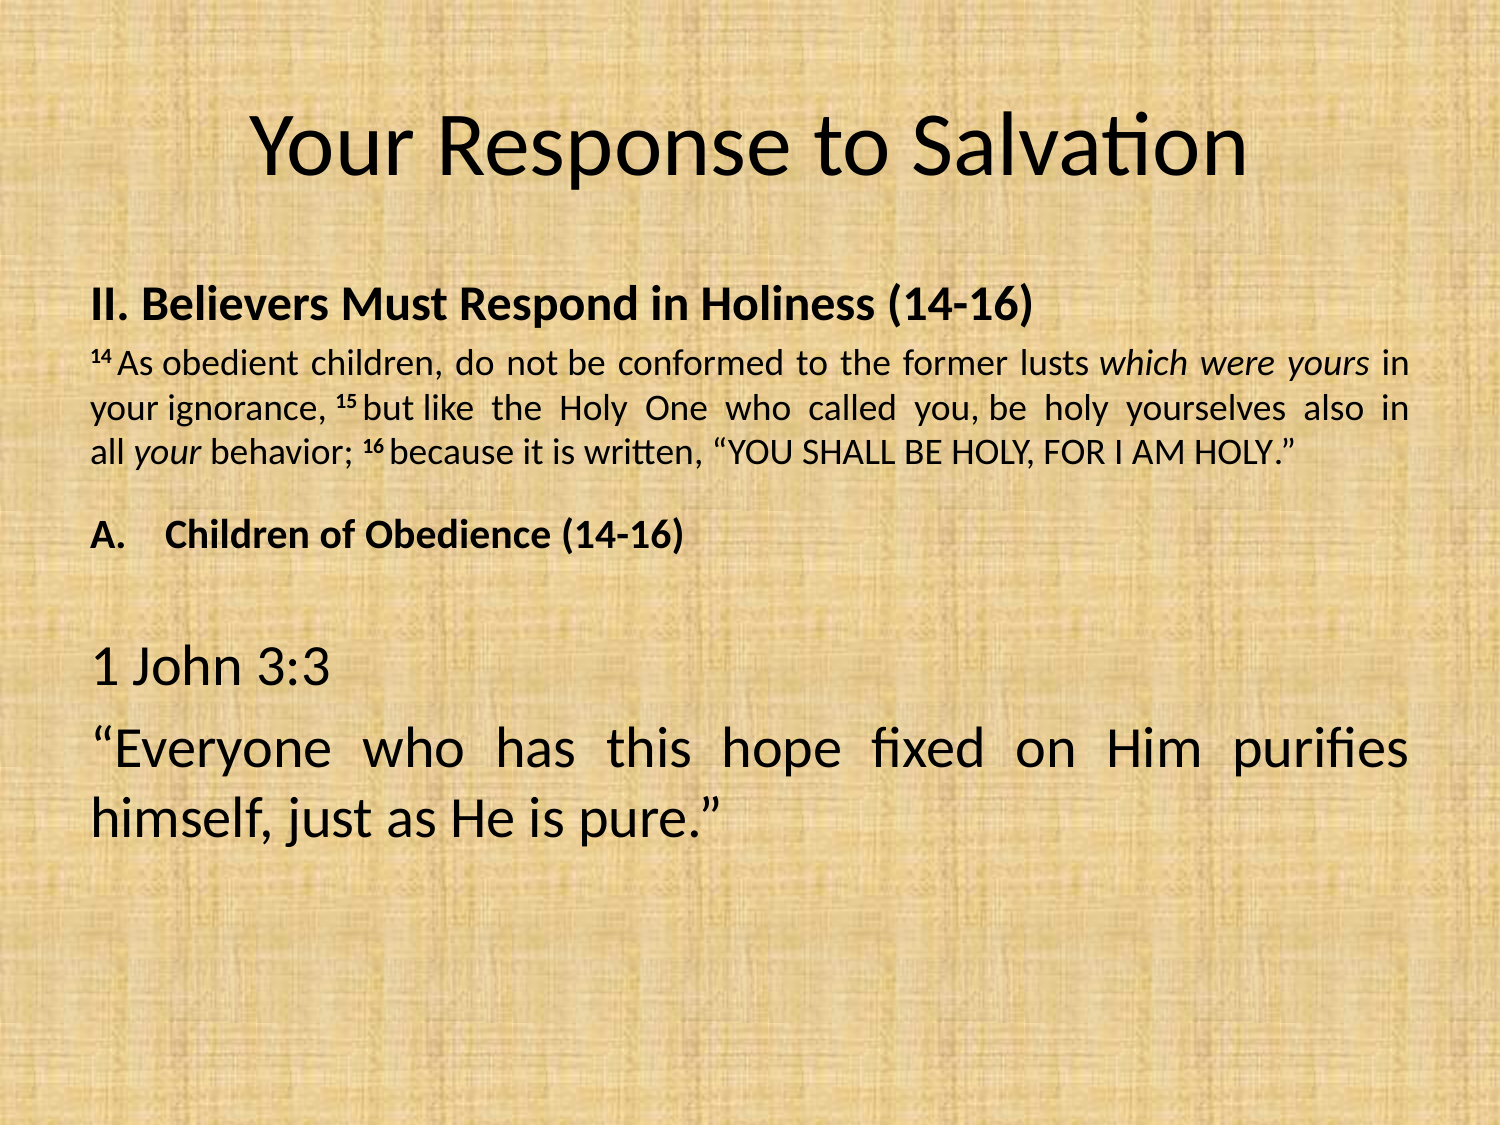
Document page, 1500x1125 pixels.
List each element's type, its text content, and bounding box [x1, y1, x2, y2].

picture [0, 0, 1500, 1125]
list II. Believers Must Respond in Holiness (14-16) 14 As obedient children, do not be conformed to the former lusts which were yours in your ignorance, 15 but like the Holy One who called you, be holy yourselves also in all your behavior; 16 because it is written, “You shall be holy, for I am holy.” Children of Obedience (14-16) 1 John 3:3 “Everyone who has this hope fixed on Him purifies himself, just as He is pure.” [75, 262, 1425, 1005]
title Your Response to Salvation [75, 45, 1425, 233]
